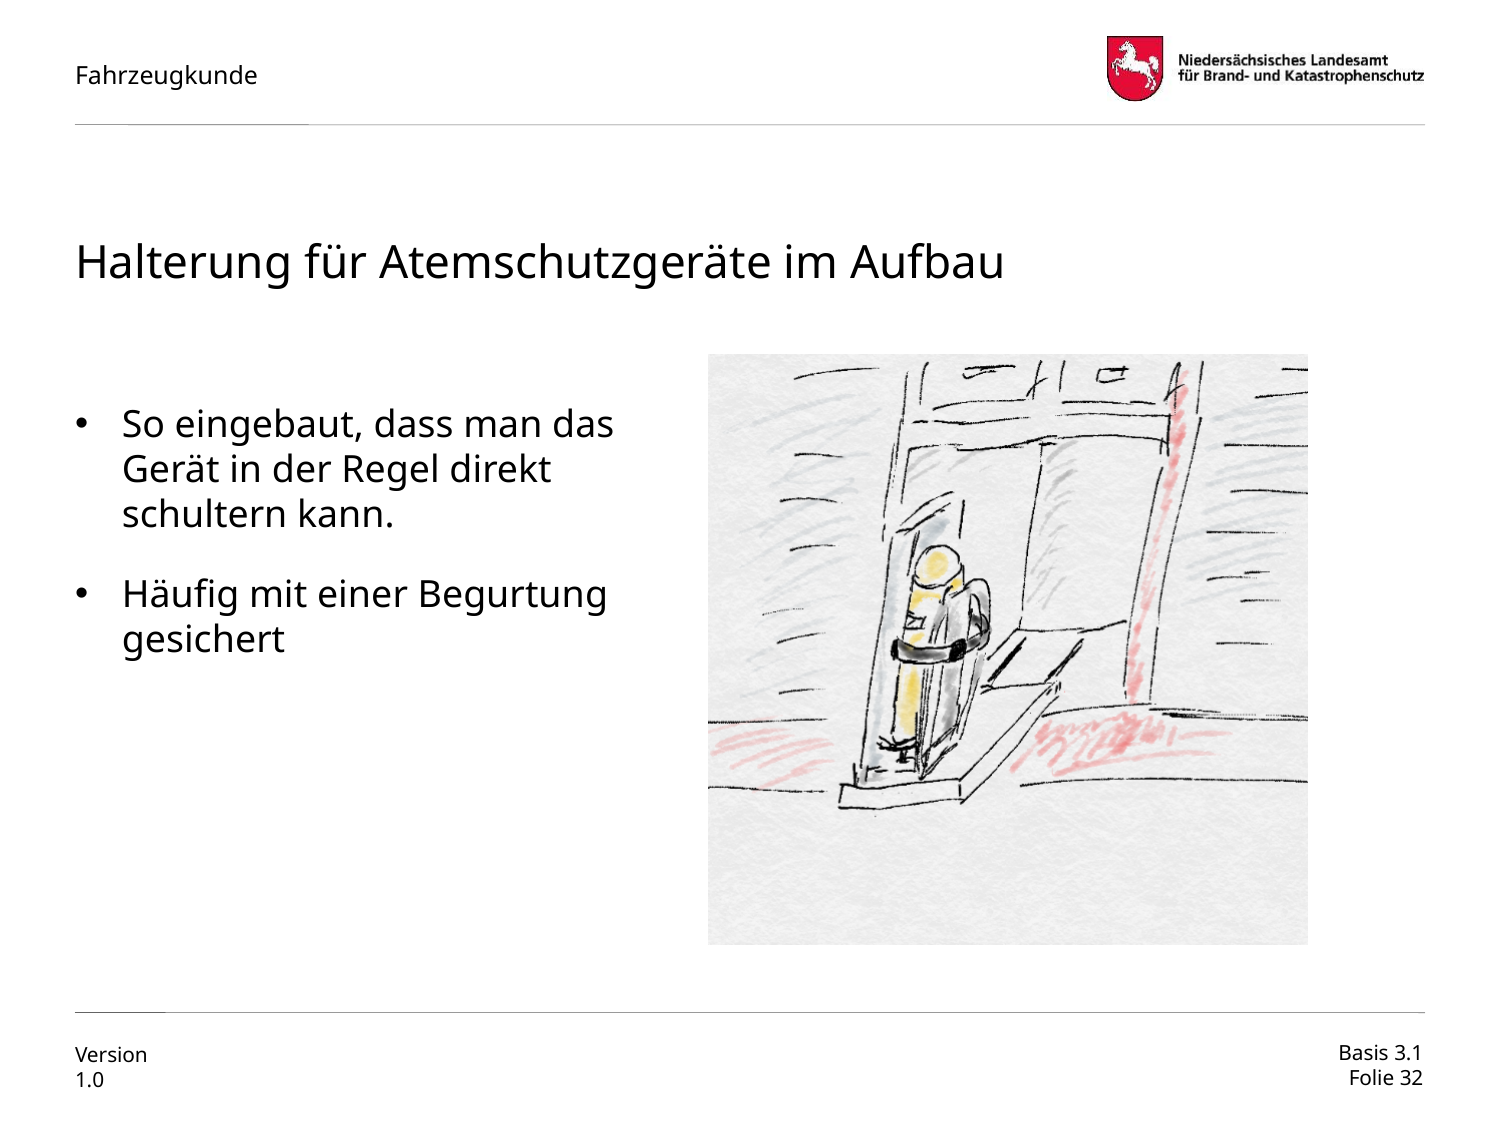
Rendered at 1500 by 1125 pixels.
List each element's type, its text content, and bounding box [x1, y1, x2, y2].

picture [708, 354, 1308, 946]
picture [1107, 36, 1424, 102]
list So eingebaut, dass man das Gerät in der Regel direkt schultern kann. Häufig mit einer Begurtung gesichert [75, 399, 668, 913]
title Halterung für Atemschutzgeräte im Aufbau [75, 237, 1150, 338]
